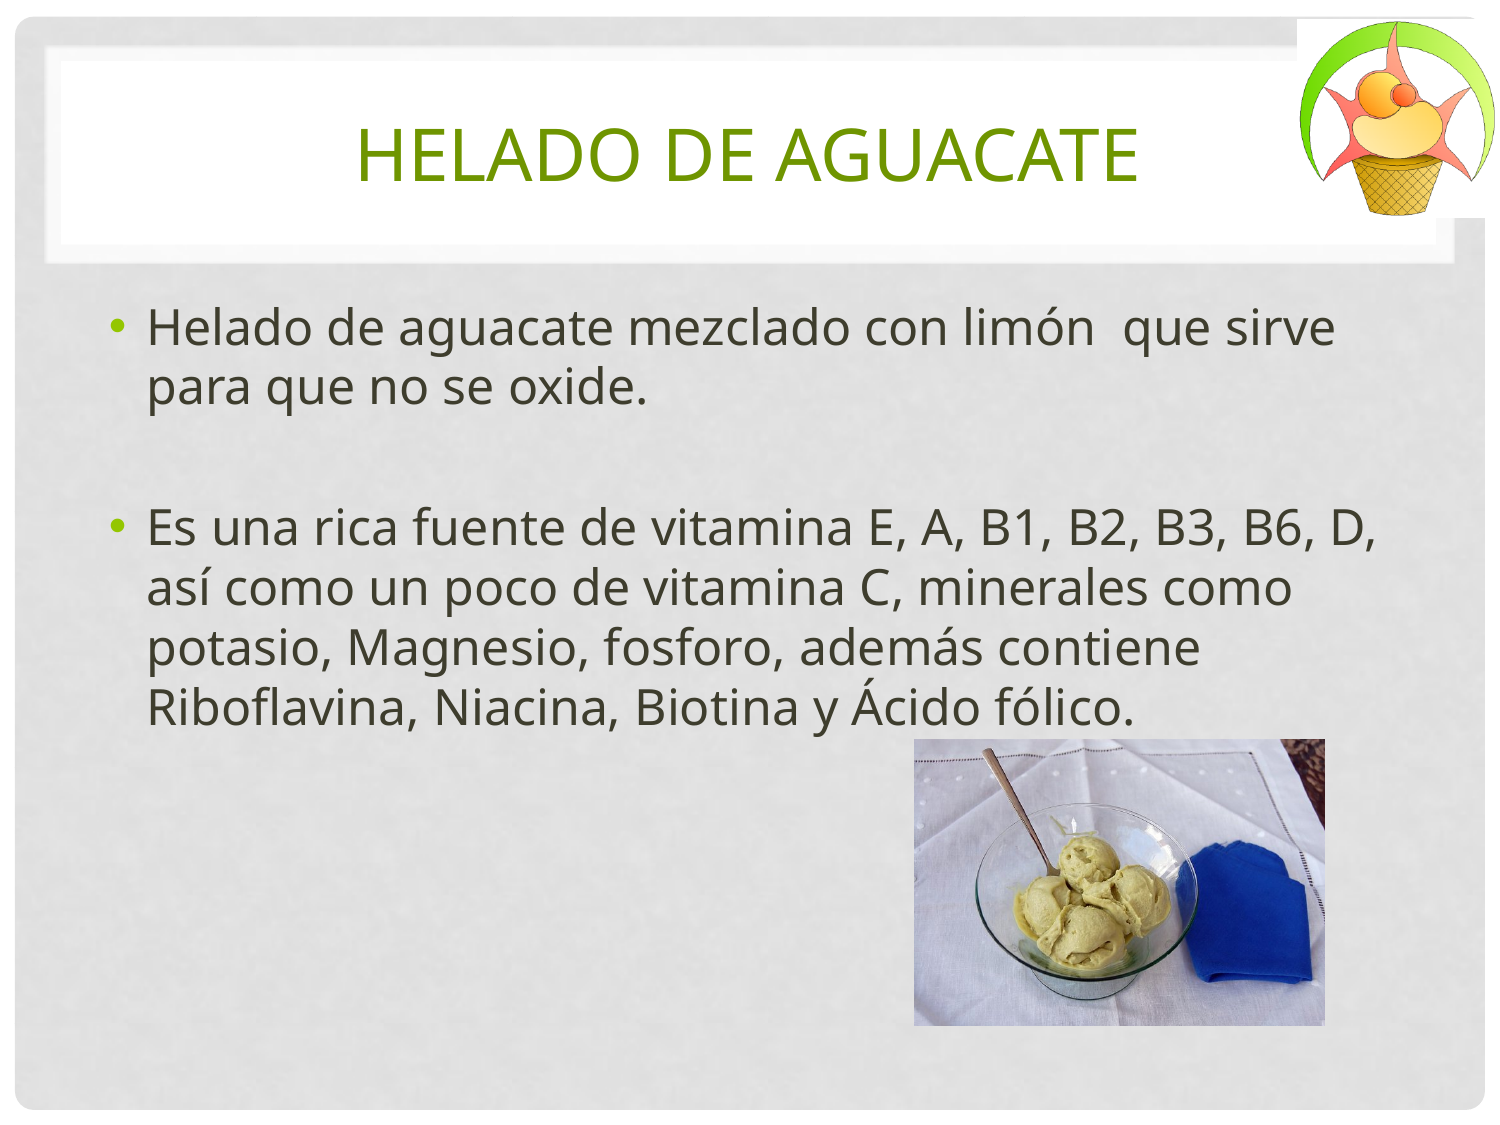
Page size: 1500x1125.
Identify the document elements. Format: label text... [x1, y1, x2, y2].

title HELADO DE AGUACATE [69, 66, 1425, 238]
list Helado de aguacate mezclado con limón que sirve para que no se oxide. Es una rica fuente de vitamina E, A, B1, B2, B3, B6, D, así como un poco de vitamina C, minerales como potasio, Magnesio, fosforo, además contiene Riboflavina, Niacina, Biotina y Ácido fólico. [75, 287, 1425, 1005]
picture [914, 739, 1325, 1026]
picture [1296, 18, 1499, 219]
